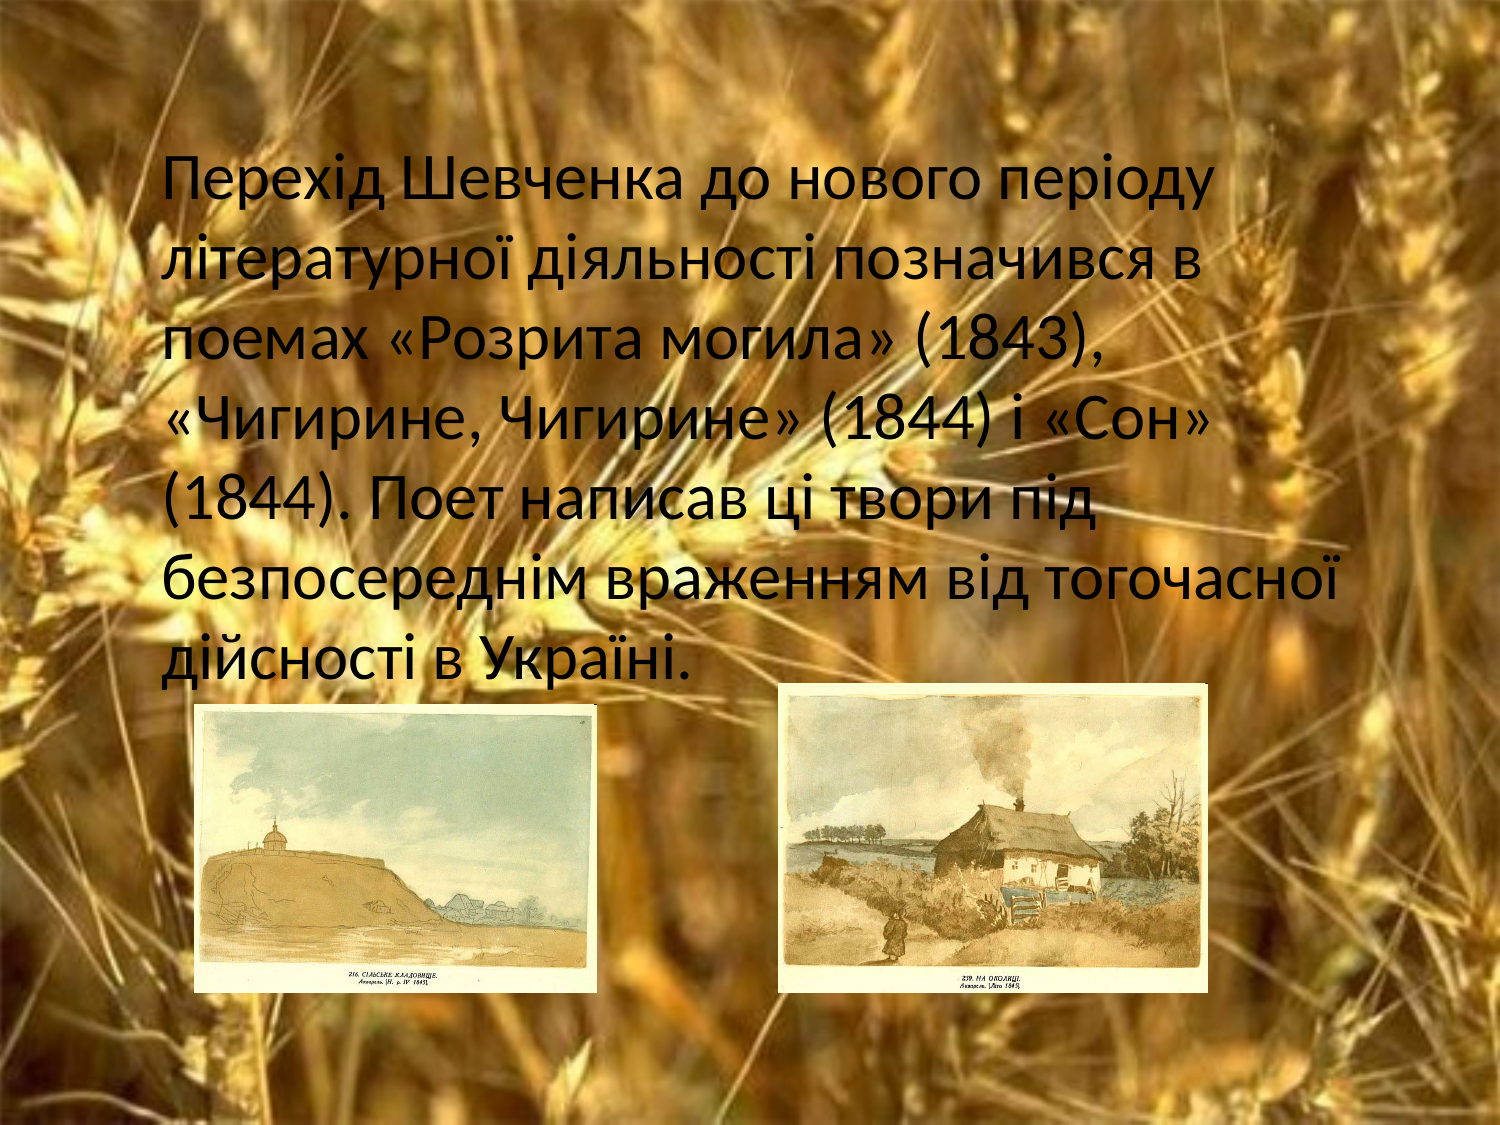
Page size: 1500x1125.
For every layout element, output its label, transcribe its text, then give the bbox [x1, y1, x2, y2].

list Перехід Шевченка до нового періоду літературної діяльності позначився в поемах «Розрита могила» (1843), «Чигирине, Чигирине» (1844) і «Сон» (1844). Поет написав ці твори під безпосереднім враженням від тогочасної дійсності в Україні. [146, 125, 1412, 705]
picture [0, 0, 1500, 1125]
